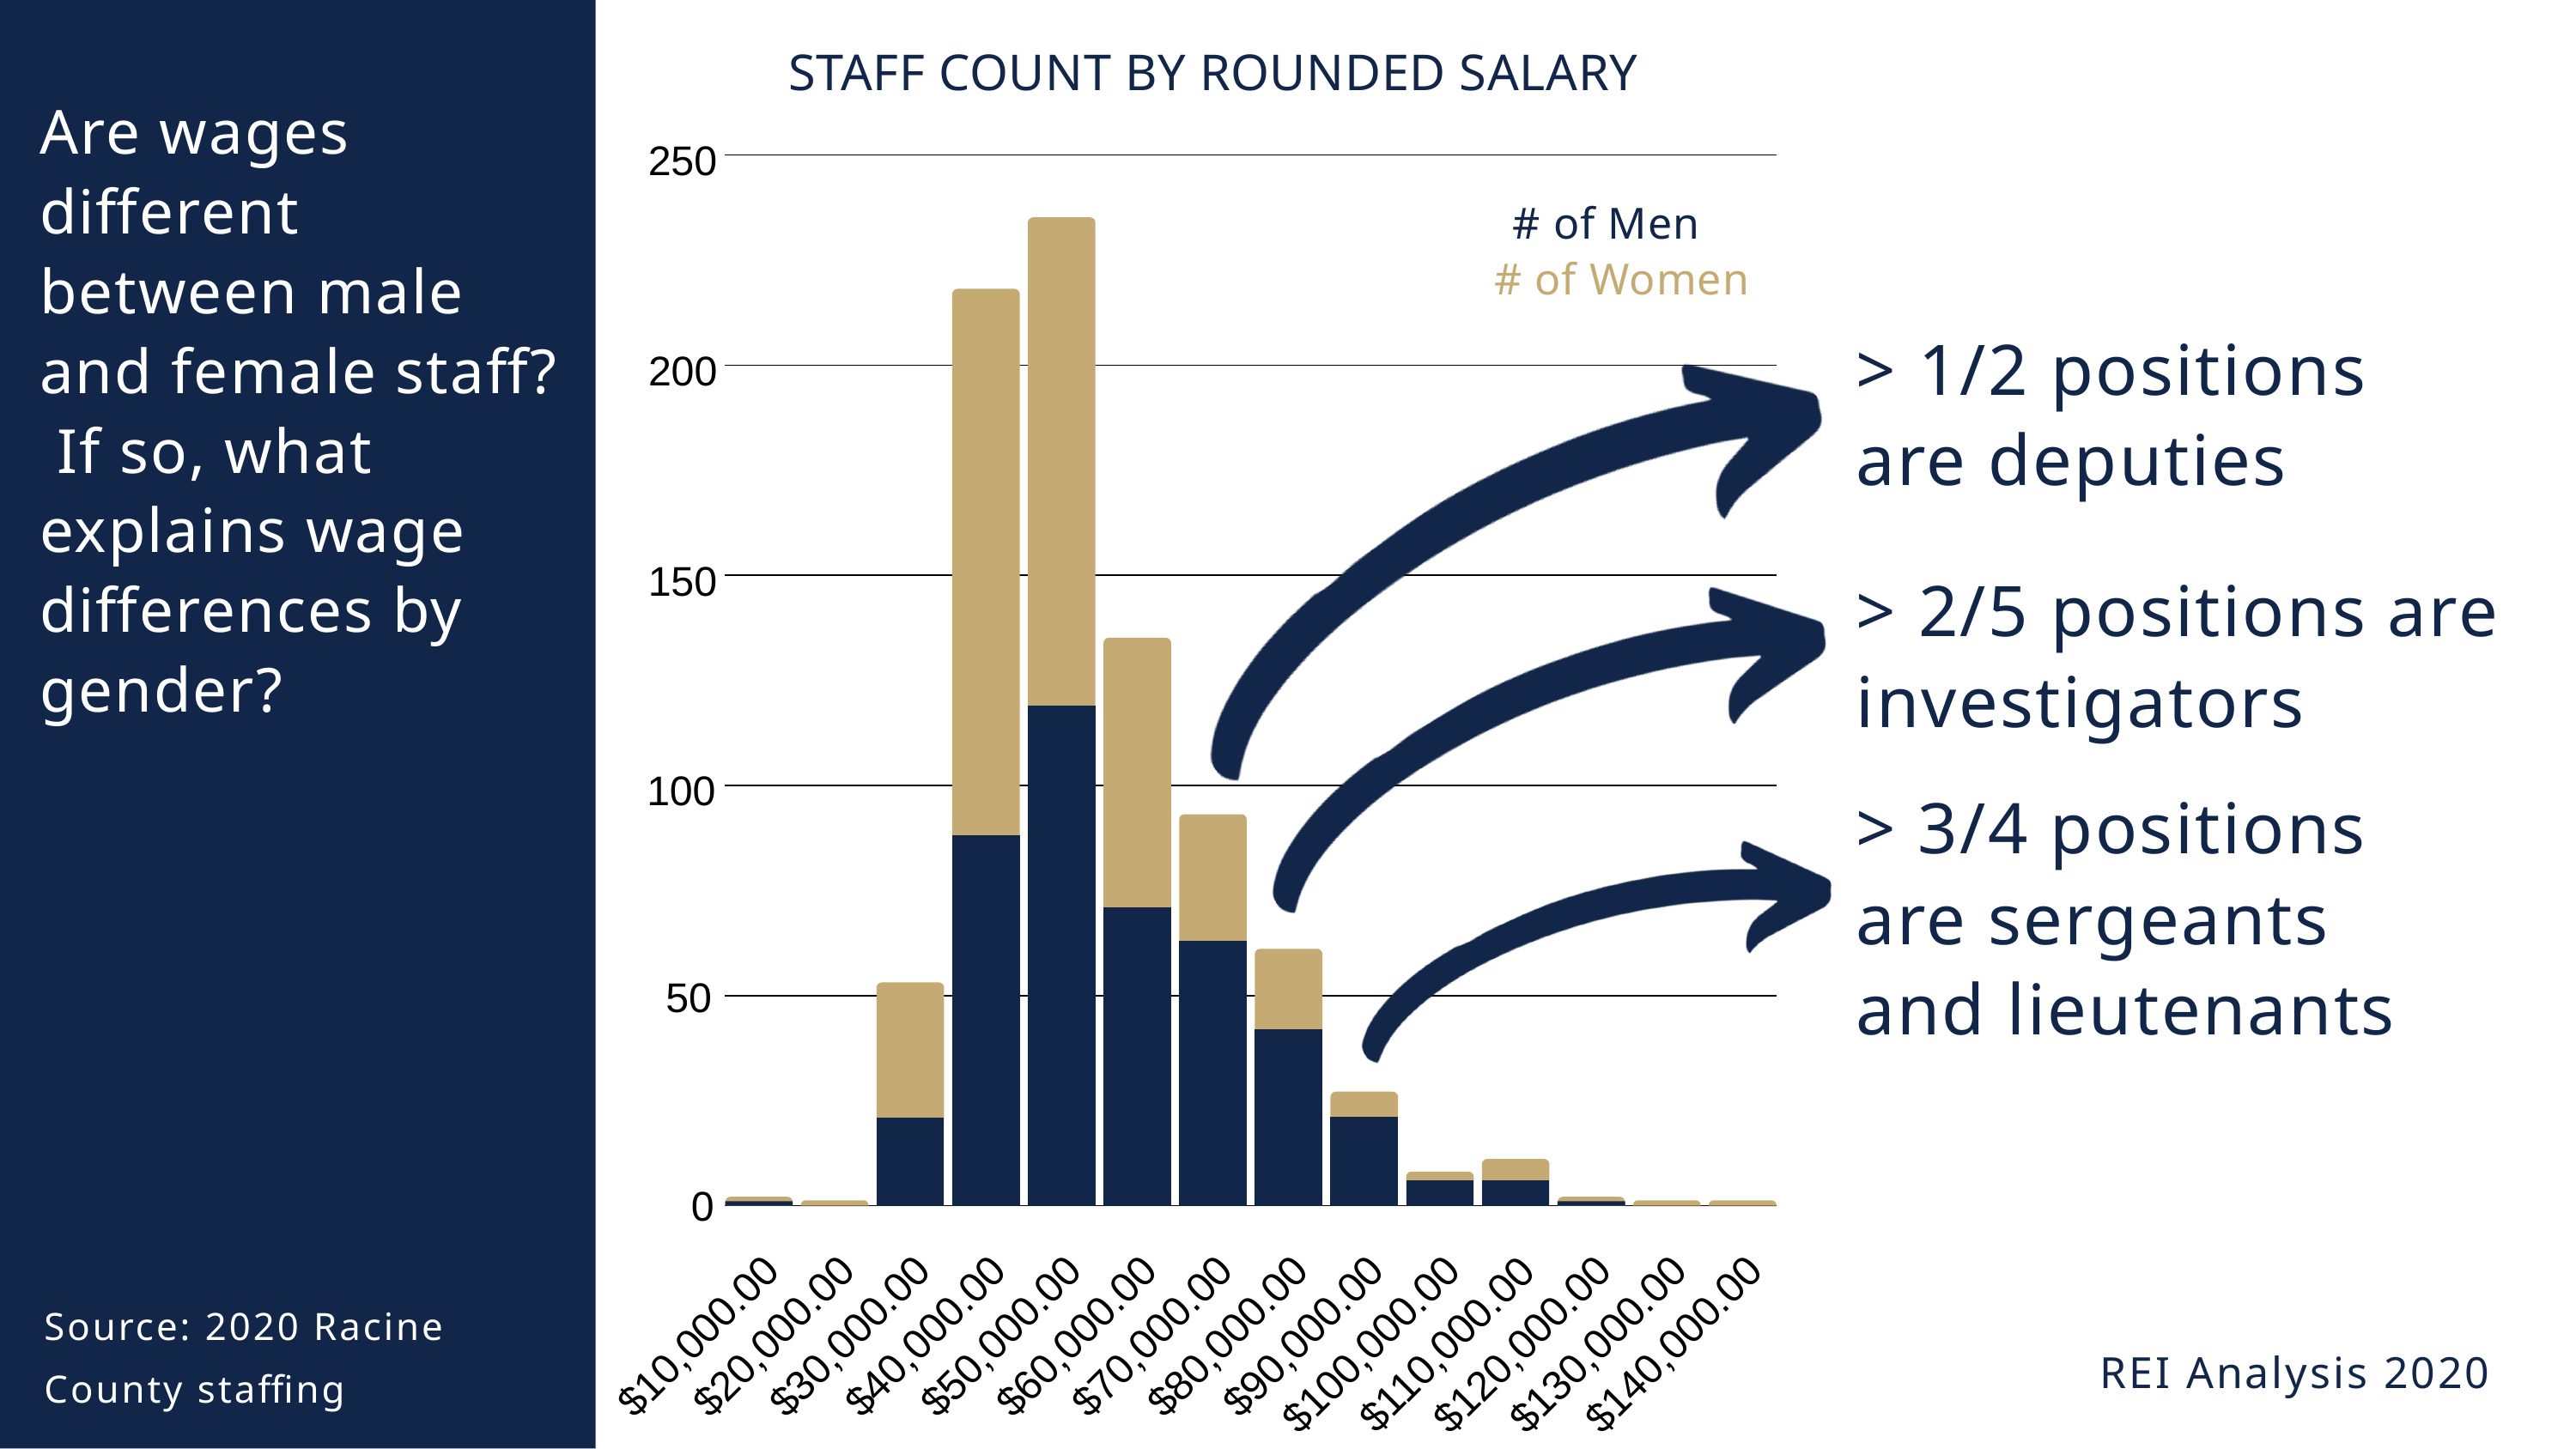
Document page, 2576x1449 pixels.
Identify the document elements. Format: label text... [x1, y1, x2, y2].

text_box > 2/5 positions are investigators [1856, 560, 2507, 742]
picture [1149, 475, 1856, 1017]
text_box [0, 0, 596, 1449]
text_box 250 [641, 125, 717, 152]
picture [1795, 367, 1843, 469]
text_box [577, 155, 1795, 1367]
text_box Source: 2020 Racine County staffing [44, 1284, 552, 1410]
text_box REI Analysis 2020 [1550, 1337, 2490, 1397]
text_box > 1/2 positions are deputies [1856, 318, 2438, 500]
text_box Are wages different between male and female staff? If so, what explains wage differences by gender? [39, 87, 574, 724]
text_box > 3/4 positions are sergeants and lieutenants [1856, 777, 2481, 1049]
text_box STAFF COUNT BY ROUNDED SALARY [742, 24, 1685, 101]
